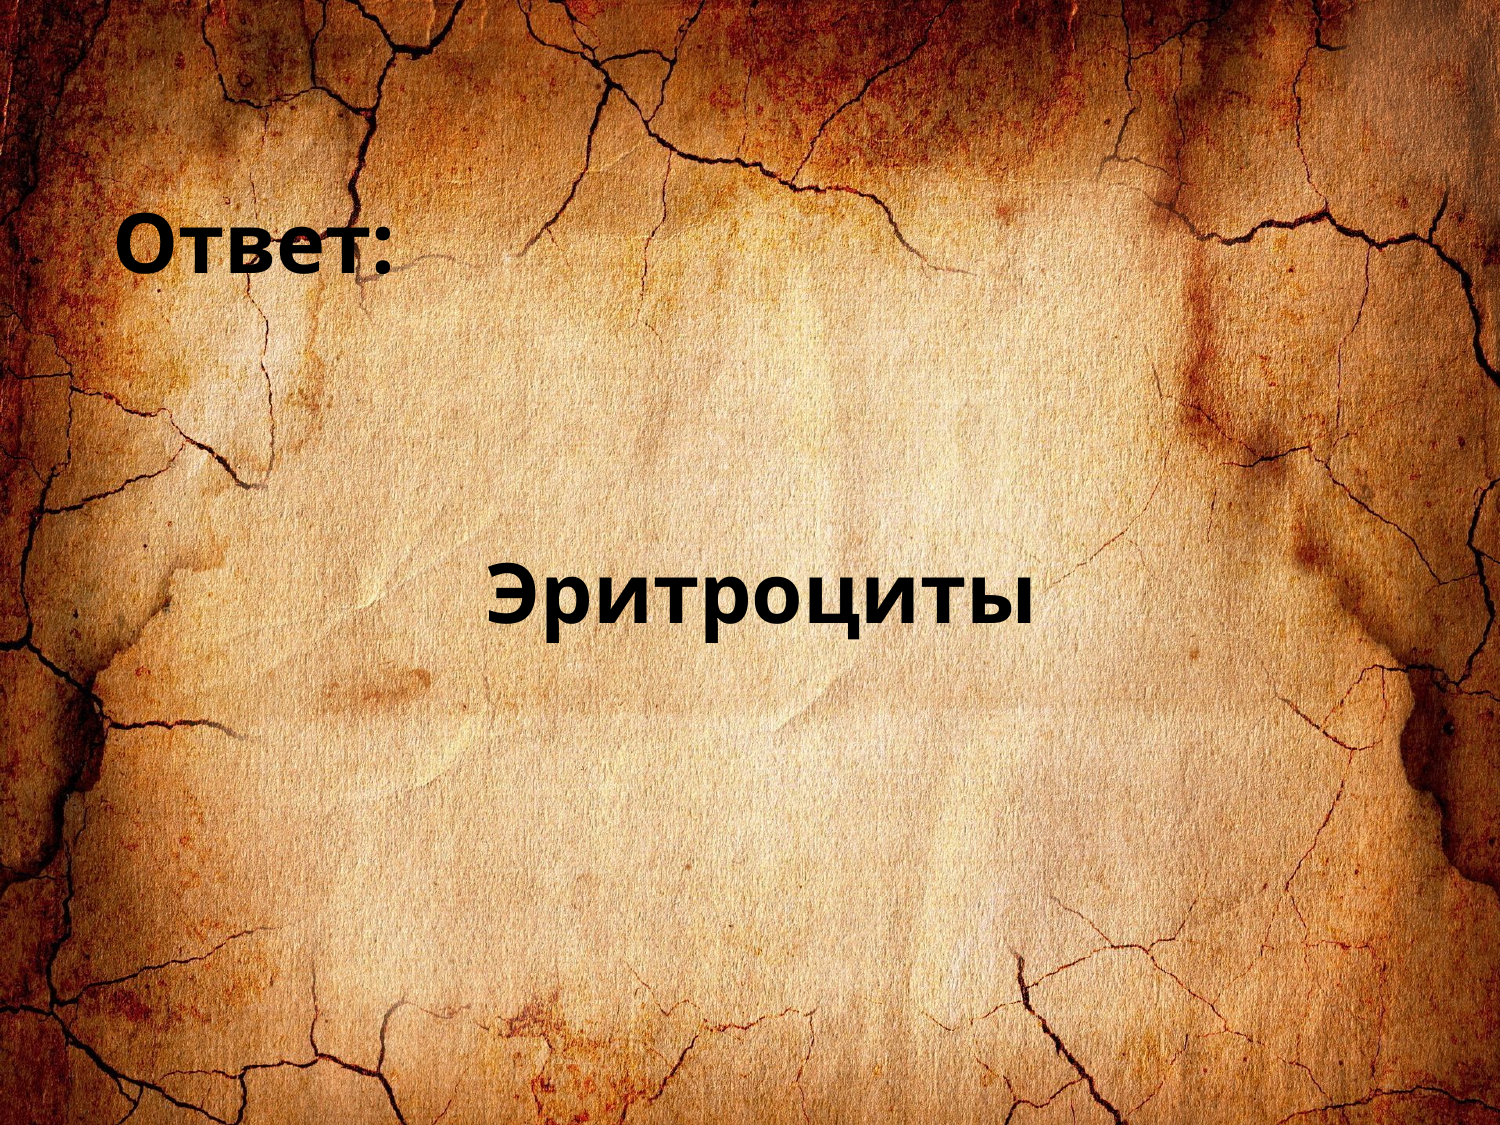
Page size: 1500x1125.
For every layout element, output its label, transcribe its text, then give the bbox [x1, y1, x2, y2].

list Ответ: Эритроциты [75, 66, 1425, 1047]
picture [0, 0, 1500, 1125]
